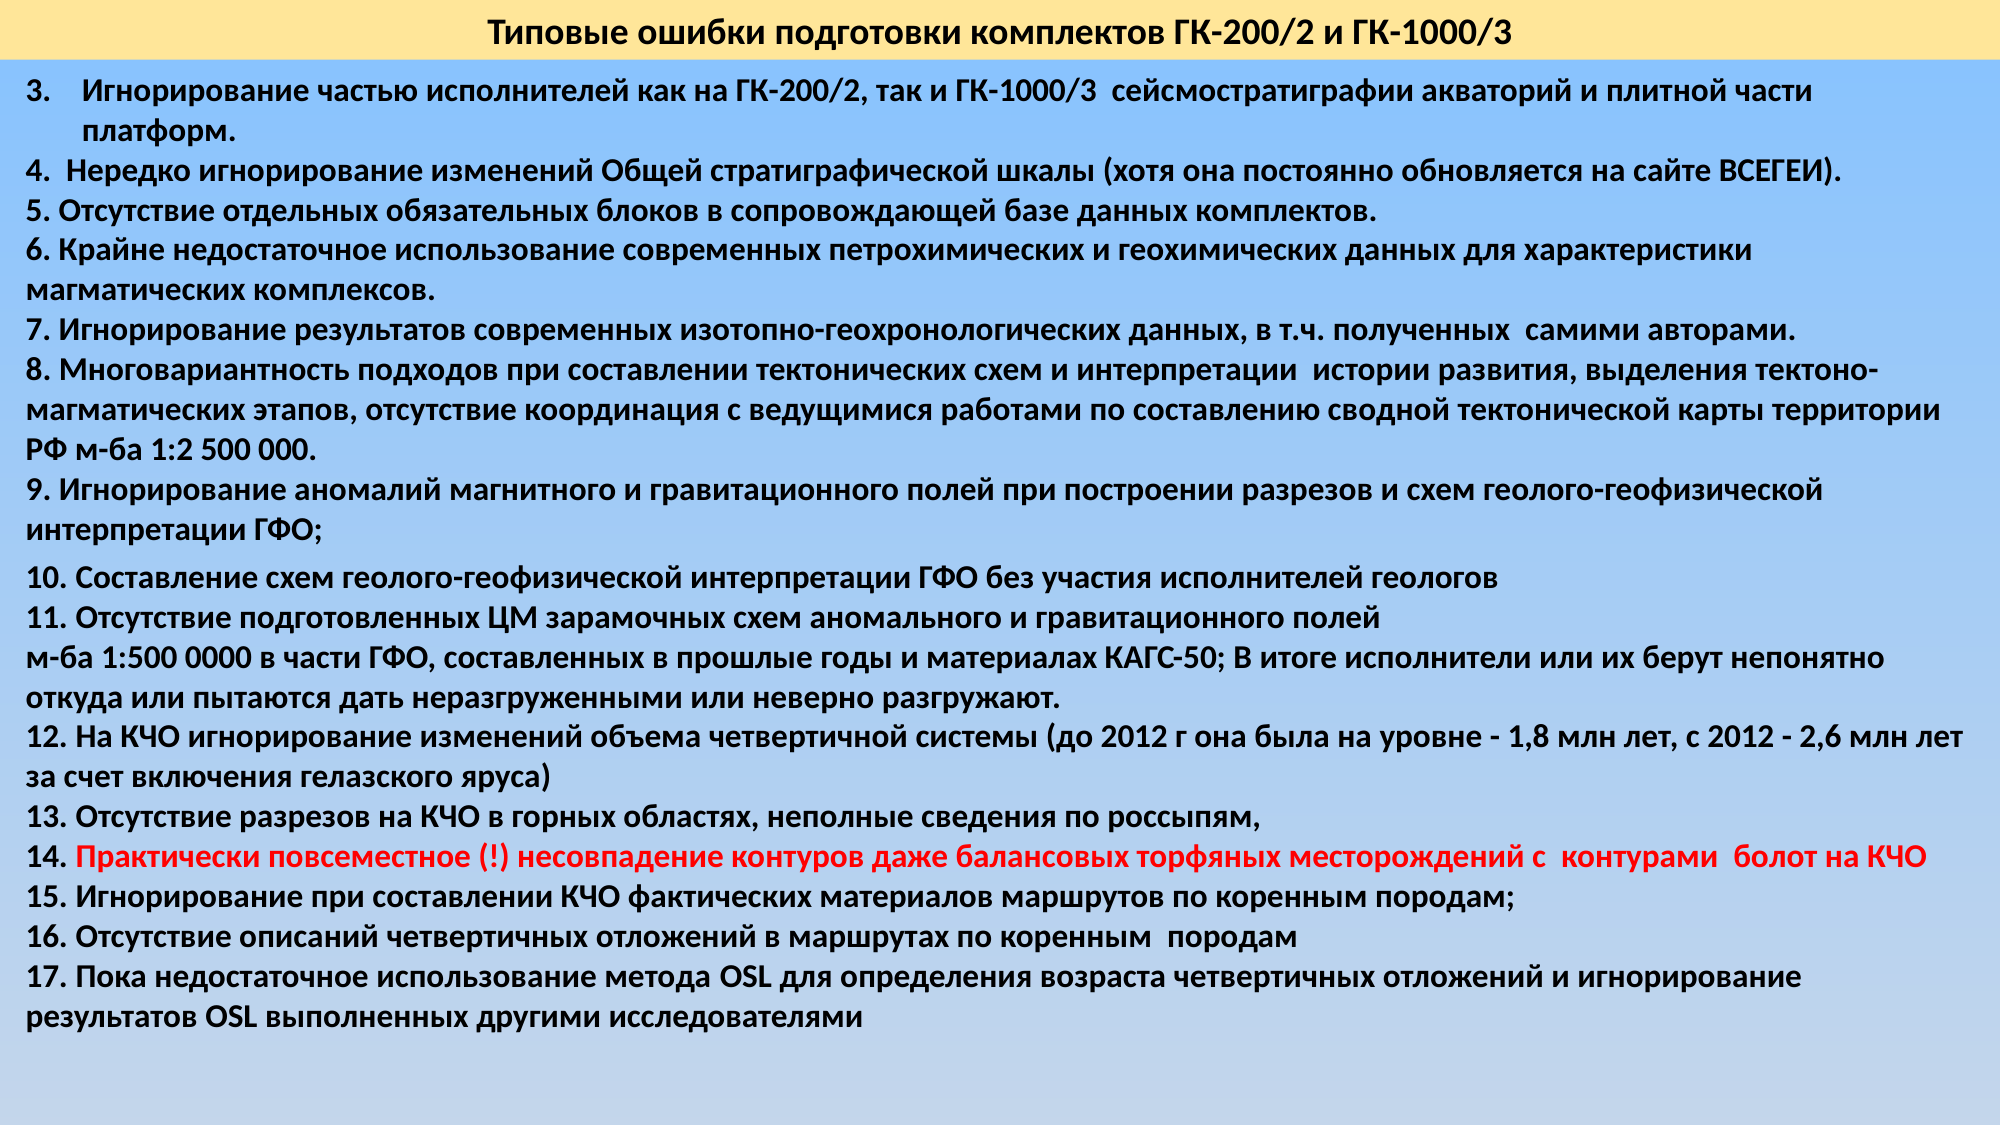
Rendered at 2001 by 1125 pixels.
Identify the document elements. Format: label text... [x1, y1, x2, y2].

text_box 10. Составление схем геолого-геофизической интерпретации ГФО без участия исполнителей геологов 11. Отсутствие подготовленных ЦМ зарамочных схем аномального и гравитационного полей м-ба 1:500 0000 в части ГФО, составленных в прошлые годы и материалах КАГС-50; В итоге исполнители или их берут непонятно откуда или пытаются дать неразгруженными или неверно разгружают. 12. На КЧО игнорирование изменений объема четвертичной системы (до 2012 г она была на уровне - 1,8 млн лет, с 2012 - 2,6 млн лет за счет включения гелазского яруса) 13. Отсутствие разрезов на КЧО в горных областях, неполные сведения по россыпям, 14. Практически повсеместное (!) несовпадение контуров даже балансовых торфяных месторождений с контурами болот на КЧО 15. Игнорирование при составлении КЧО фактических материалов маршрутов по коренным породам; 16. Отсутствие описаний четвертичных отложений в маршрутах по коренным породам 17. Пока недостаточное использование метода OSL для определения возраста четвертичных отложений и игнорирование результатов OSL выполненных другими исследователями [10, 427, 1989, 1042]
text_box Типовые ошибки подготовки комплектов ГК-200/2 и ГК-1000/3 [0, 0, 2000, 60]
text_box Игнорирование частью исполнителей как на ГК-200/2, так и ГК-1000/3 сейсмостратиграфии акваторий и плитной части платформ. 4. Нередко игнорирование изменений Общей стратиграфической шкалы (хотя она постоянно обновляется на сайте ВСЕГЕИ). 5. Отсутствие отдельных обязательных блоков в сопровождающей базе данных комплектов. 6. Крайне недостаточное использование современных петрохимических и геохимических данных для характеристики магматических комплексов. 7. Игнорирование результатов современных изотопно-геохронологических данных, в т.ч. полученных самими авторами. 8. Многовариантность подходов при составлении тектонических схем и интерпретации истории развития, выделения тектоно-магматических этапов, отсутствие координация с ведущимися работами по составлению сводной тектонической карты территории РФ м-ба 1:2 500 000. 9. Игнорирование аномалий магнитного и гравитационного полей при построении разрезов и схем геолого-геофизической интерпретации ГФО; [10, 60, 1977, 630]
